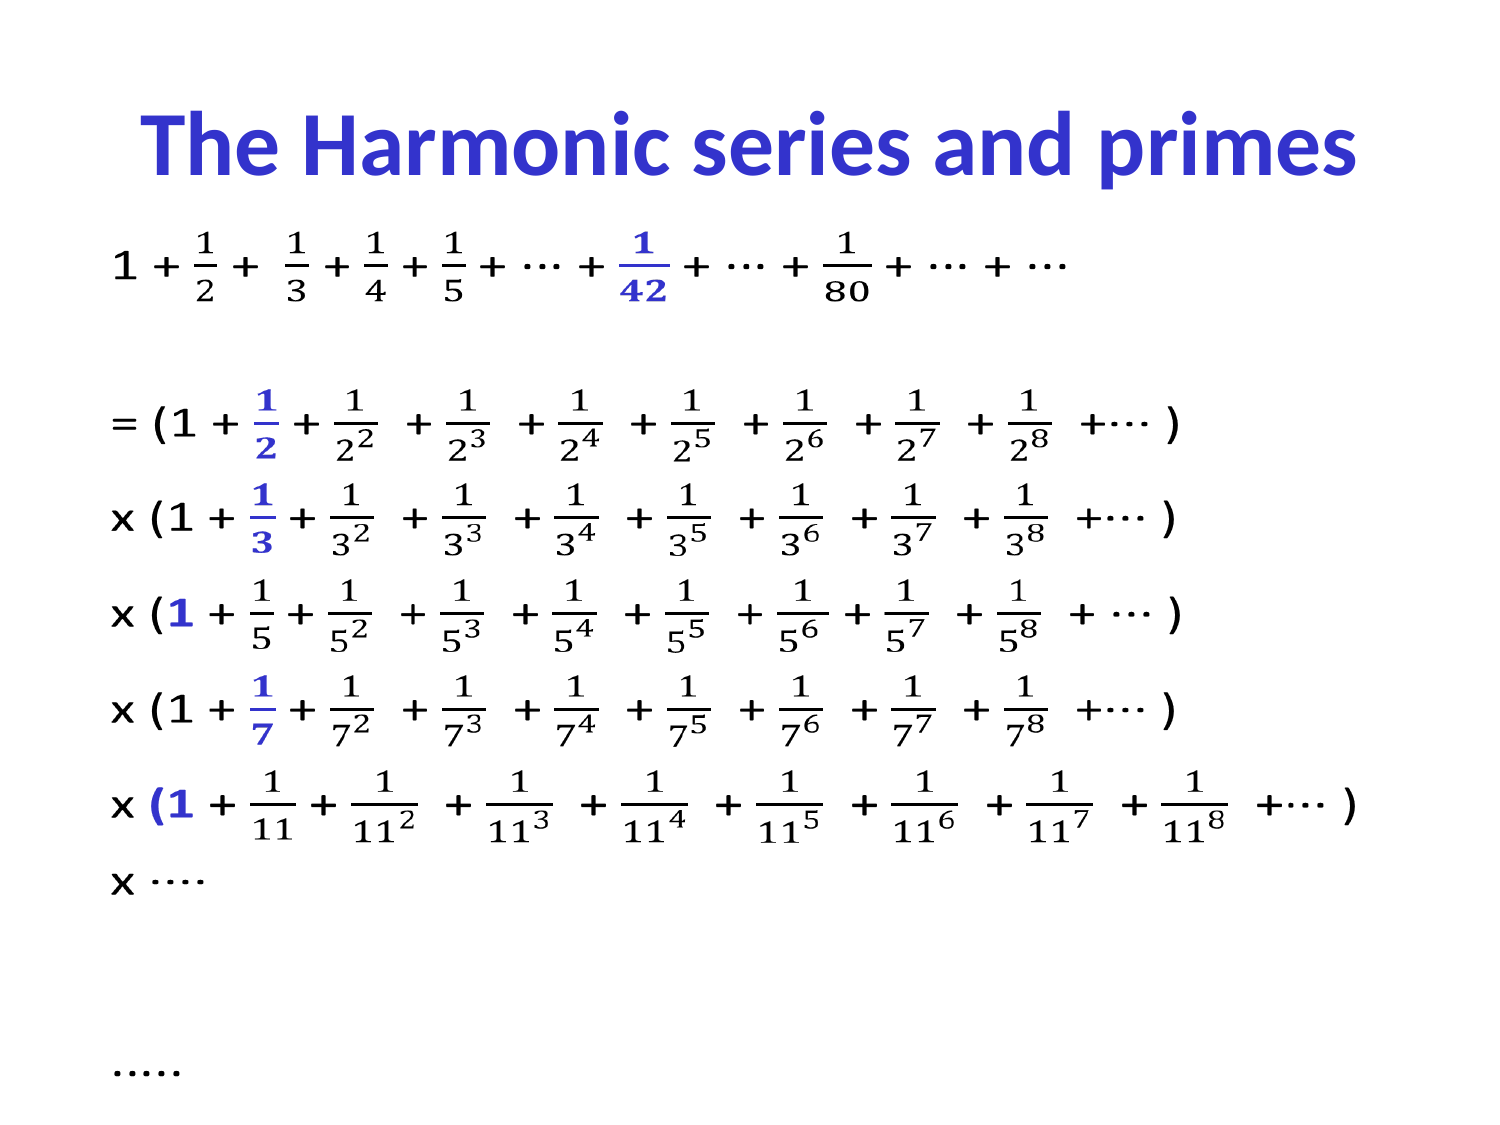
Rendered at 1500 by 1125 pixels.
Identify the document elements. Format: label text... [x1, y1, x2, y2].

title The Harmonic series and primes [74, 44, 1426, 219]
list [74, 219, 1426, 1125]
